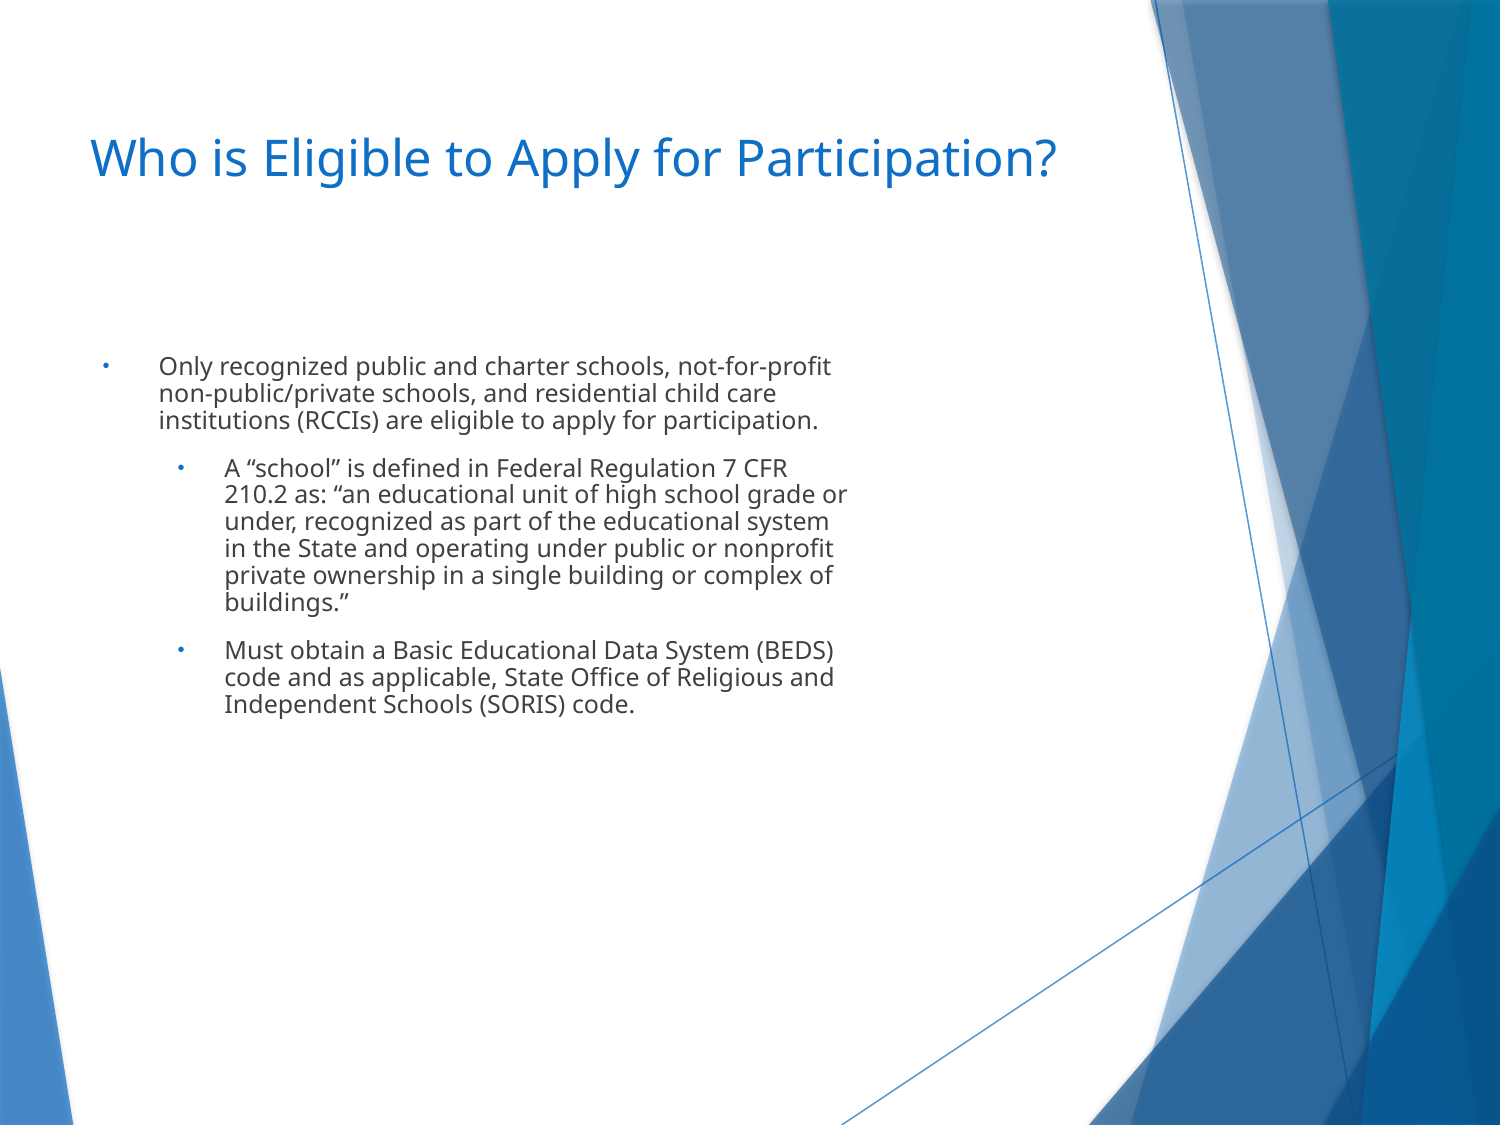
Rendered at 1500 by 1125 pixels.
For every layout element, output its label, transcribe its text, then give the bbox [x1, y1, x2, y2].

title Who is Eligible to Apply for Participation? [75, 87, 1084, 225]
list Only recognized public and charter schools, not-for-profit non-public/private schools, and residential child care institutions (RCCIs) are eligible to apply for participation. A “school” is defined in Federal Regulation 7 CFR 210.2 as: “an educational unit of high school grade or under, recognized as part of the educational system in the State and operating under public or nonprofit private ownership in a single building or complex of buildings.” Must obtain a Basic Educational Data System (BEDS) code and as applicable, State Office of Religious and Independent Schools (SORIS) code. [87, 244, 868, 881]
